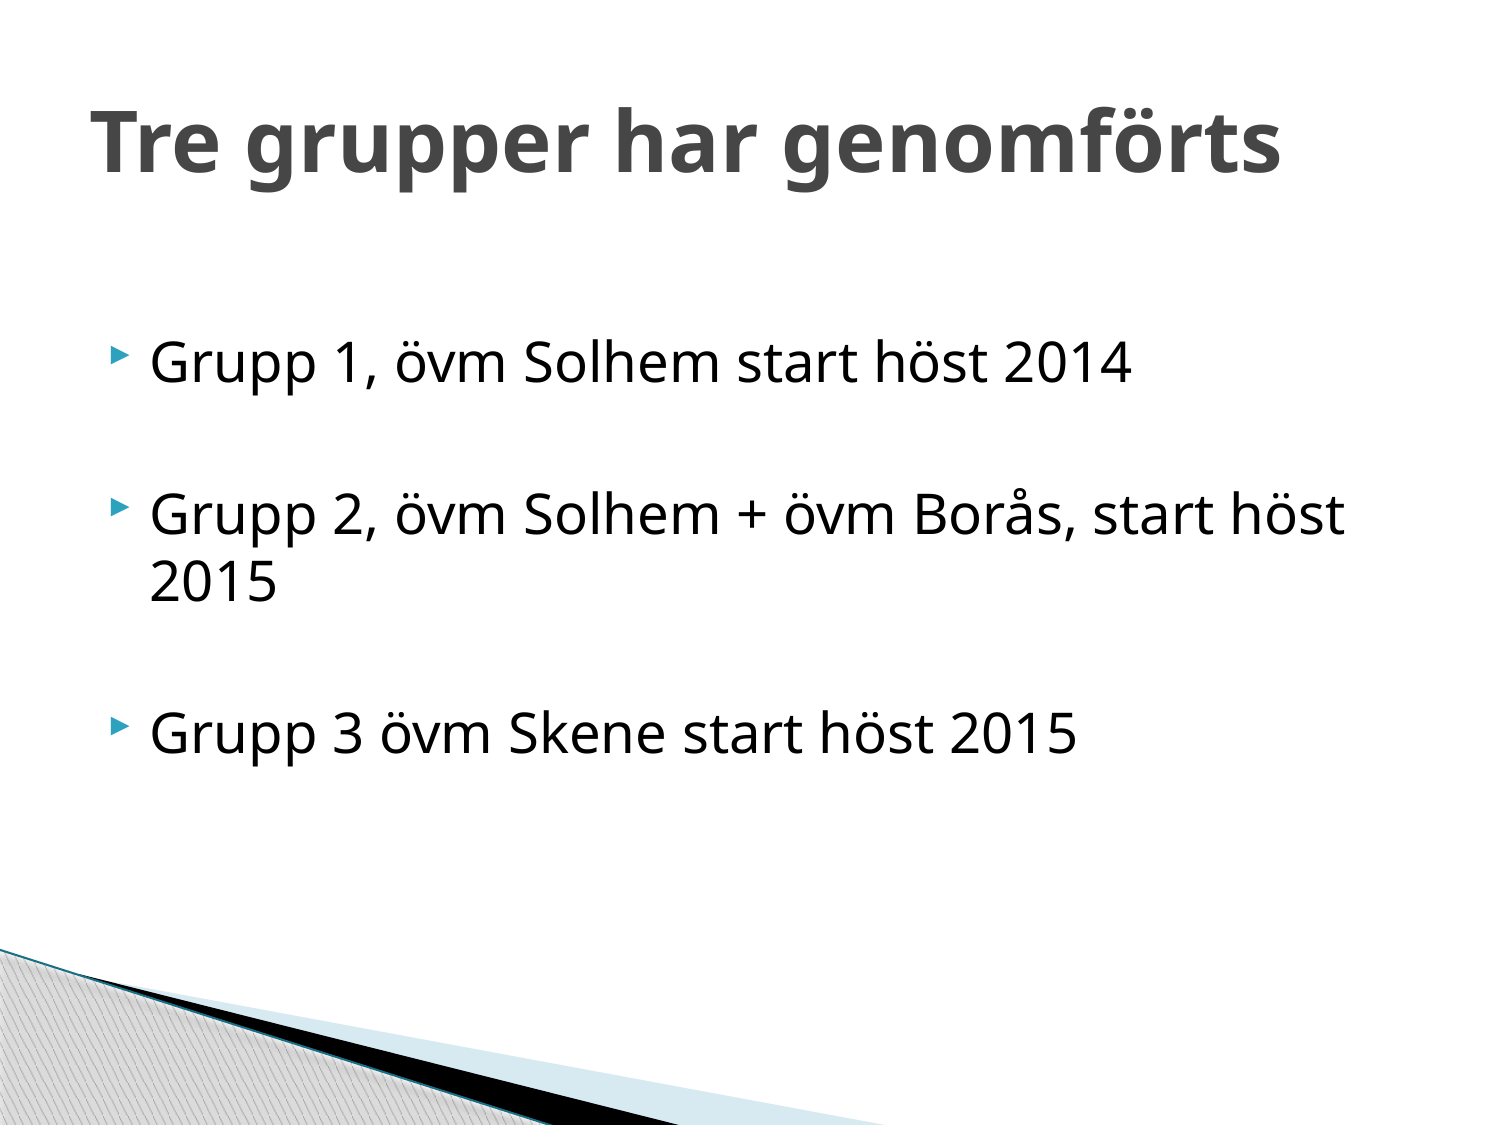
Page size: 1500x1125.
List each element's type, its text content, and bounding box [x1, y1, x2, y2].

list Grupp 1, övm Solhem start höst 2014 Grupp 2, övm Solhem + övm Borås, start höst 2015 Grupp 3 övm Skene start höst 2015 [75, 243, 1425, 986]
title Tre grupper har genomförts [75, 45, 1425, 233]
